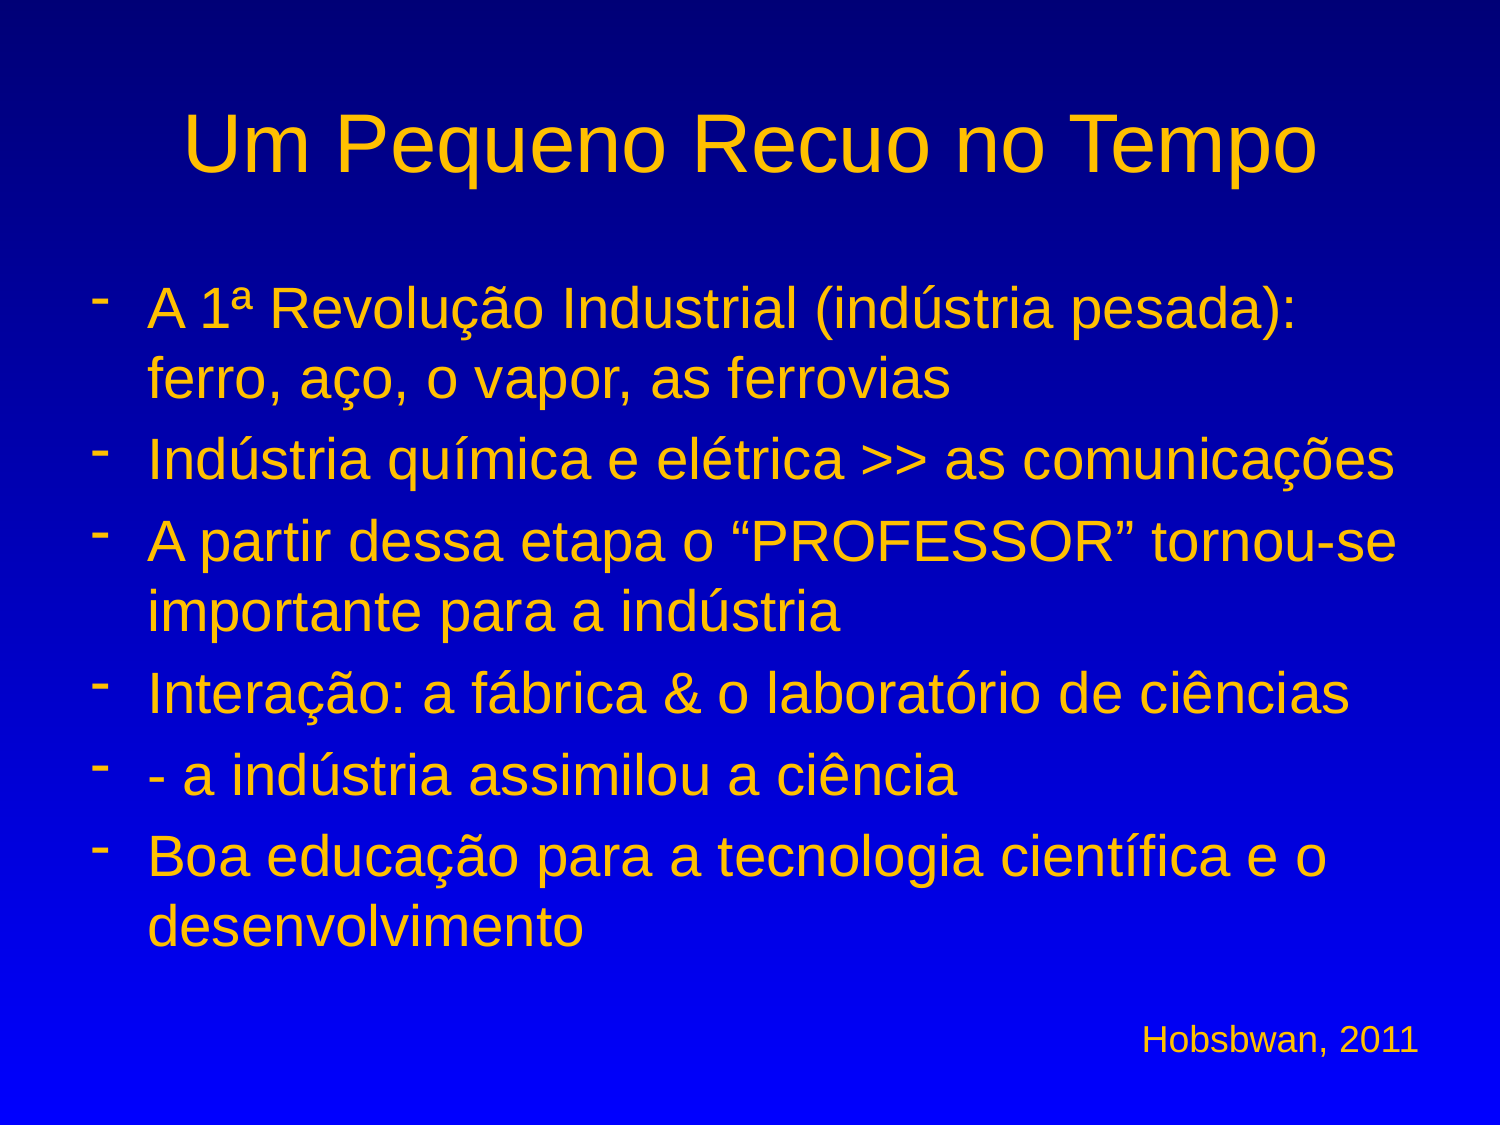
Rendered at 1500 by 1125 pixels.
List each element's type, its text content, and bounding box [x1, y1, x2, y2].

title Um Pequeno Recuo no Tempo [75, 45, 1426, 233]
list A 1ª Revolução Industrial (indústria pesada): ferro, aço, o vapor, as ferrovias Indústria química e elétrica >> as comunicações A partir dessa etapa o “PROFESSOR” tornou-se importante para a indústria Interação: a fábrica & o laboratório de ciências - a indústria assimilou a ciência Boa educação para a tecnologia científica e o desenvolvimento [75, 262, 1426, 1005]
text_box Hobsbwan, 2011 [1126, 1007, 1435, 1068]
